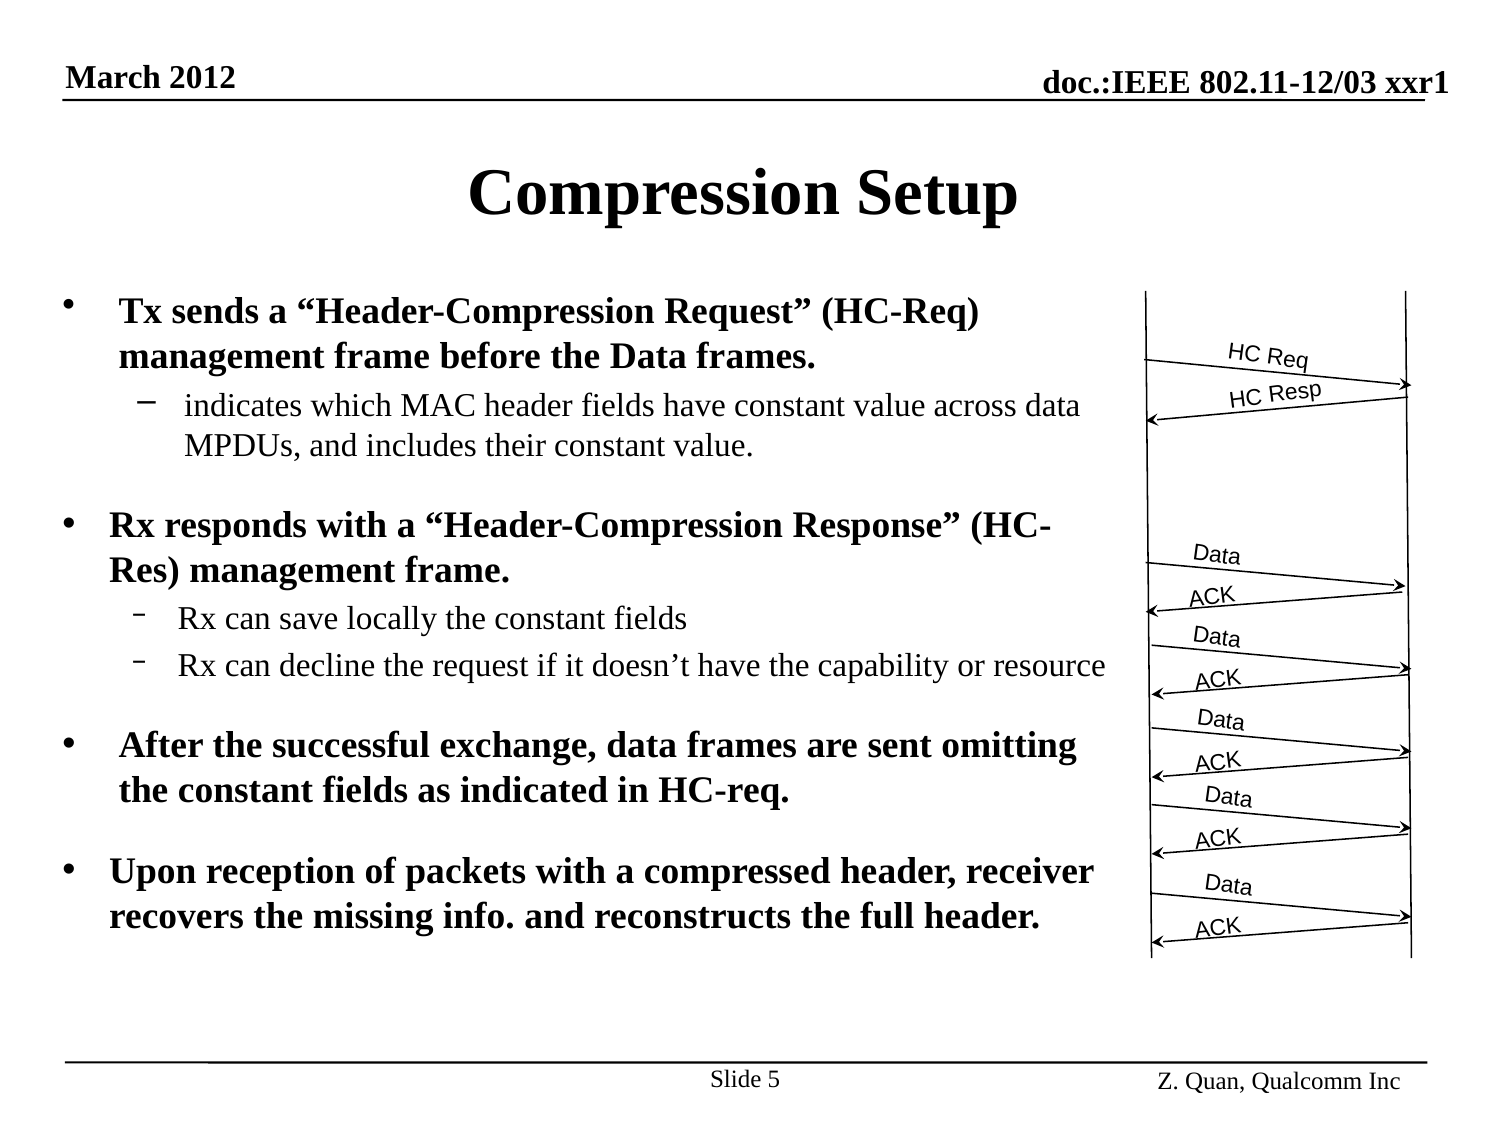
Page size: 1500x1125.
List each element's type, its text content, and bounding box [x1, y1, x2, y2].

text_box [1151, 674, 1409, 695]
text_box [1405, 858, 1412, 892]
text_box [1405, 946, 1412, 959]
text_box Data [1177, 527, 1260, 560]
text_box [1151, 644, 1412, 669]
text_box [1145, 396, 1409, 421]
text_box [1151, 892, 1412, 918]
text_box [1145, 591, 1403, 613]
slide_number Slide 5 [700, 1061, 790, 1093]
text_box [1151, 757, 1409, 778]
text_box Tx sends a “Header-Compression Request” (HC-Req) management frame before the Data frames. indicates which MAC header fields have constant value across data MPDUs, and includes their constant value. Rx responds with a “Header-Compression Response” (HC-Res) management frame. Rx can save locally the constant fields Rx can decline the request if it doesn’t have the capability or resource After the successful exchange, data frames are sent omitting the constant fields as indicated in HC-req. Upon reception of packets with a compressed header, receiver recovers the missing info. and reconstructs the full header. [47, 278, 1134, 1035]
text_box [1143, 359, 1412, 386]
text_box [1405, 290, 1412, 358]
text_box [1145, 429, 1152, 561]
title Compression Setup [62, 112, 1426, 263]
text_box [1145, 619, 1152, 959]
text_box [1151, 922, 1409, 943]
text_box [1151, 804, 1412, 829]
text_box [1145, 562, 1406, 587]
text_box Data [1188, 786, 1271, 802]
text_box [1405, 781, 1412, 804]
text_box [1145, 290, 1152, 357]
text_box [1151, 833, 1409, 855]
text_box Data [1181, 703, 1264, 726]
text_box HC Req [1212, 326, 1327, 357]
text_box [1405, 698, 1412, 727]
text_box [1405, 426, 1412, 644]
text_box Data [1176, 620, 1260, 643]
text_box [1151, 727, 1412, 752]
text_box Data [1188, 863, 1271, 891]
